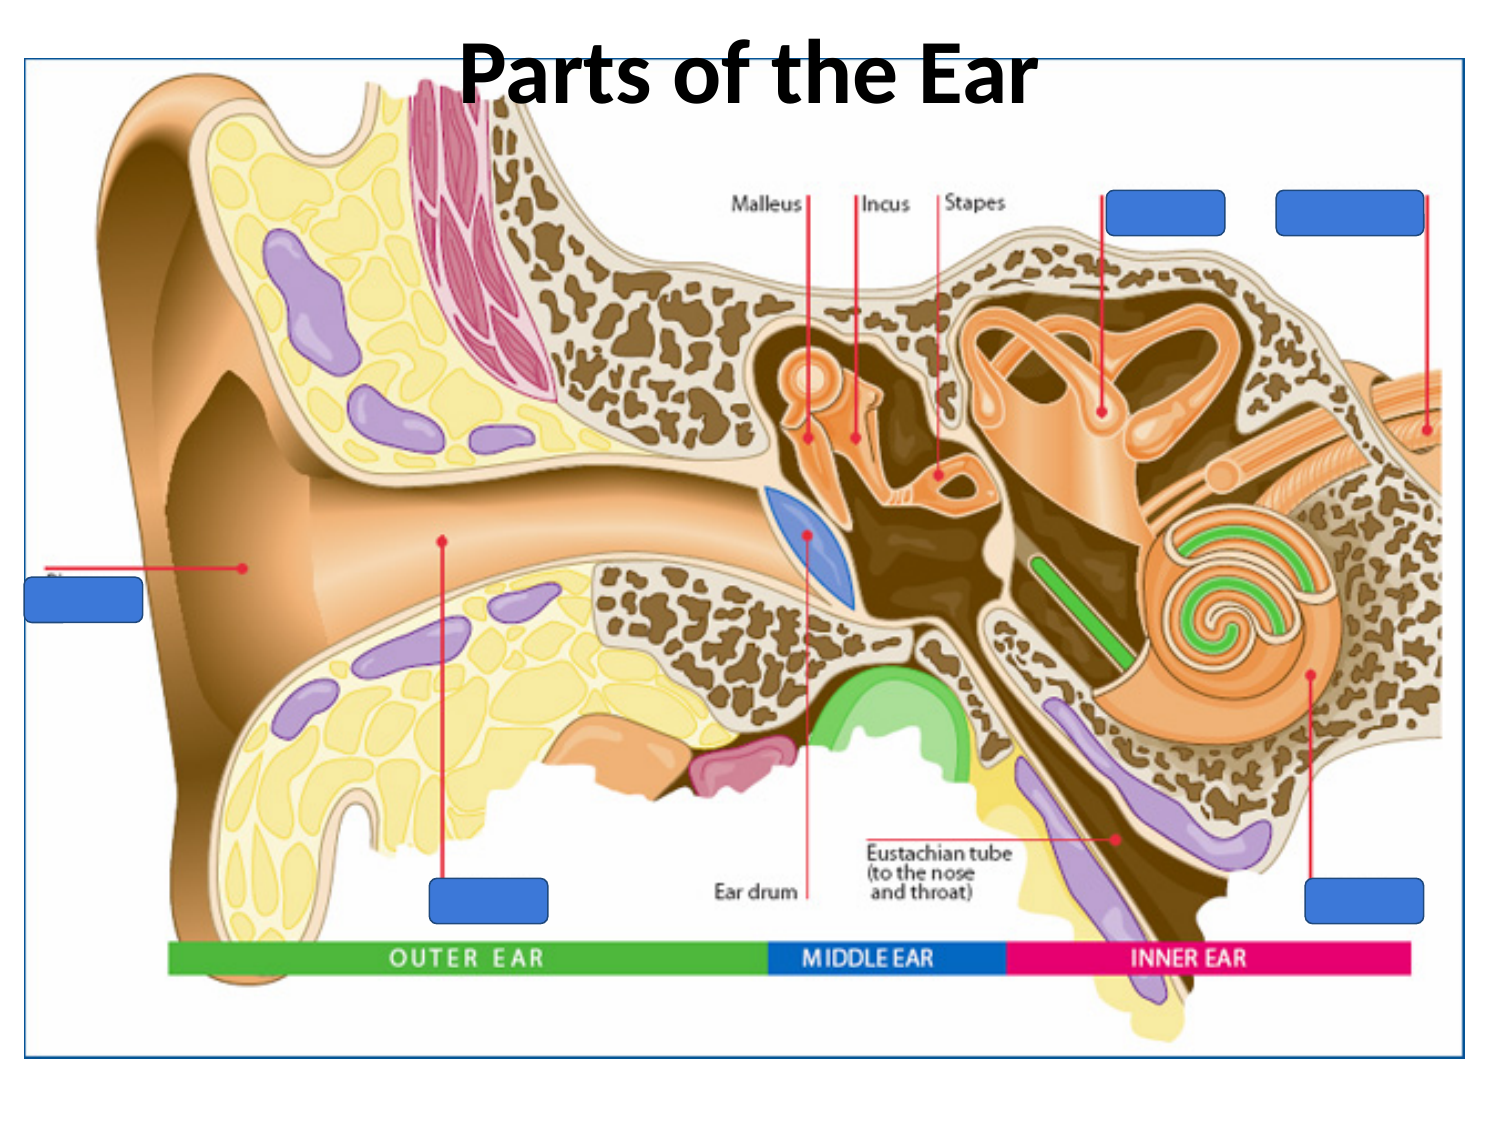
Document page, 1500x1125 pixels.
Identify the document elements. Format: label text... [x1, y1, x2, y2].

title Parts of the Ear [75, 0, 1425, 57]
picture [23, 58, 1465, 1059]
